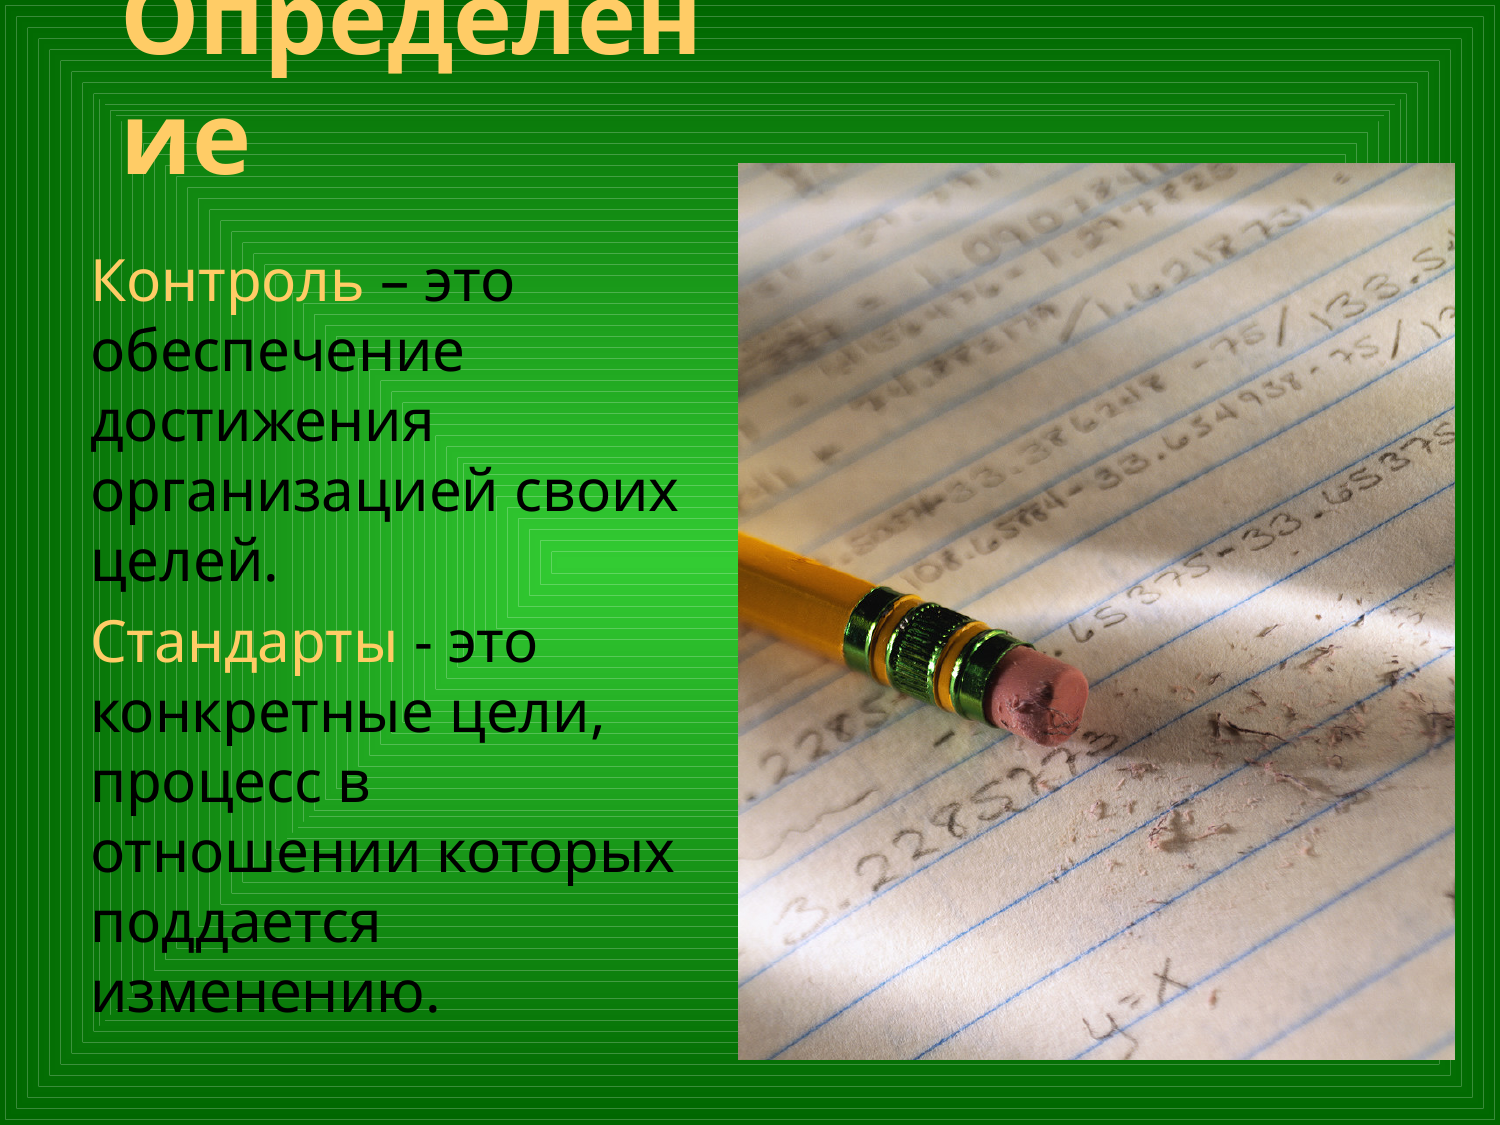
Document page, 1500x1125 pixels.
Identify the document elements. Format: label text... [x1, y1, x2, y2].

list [738, 163, 1455, 1061]
title Определение [105, 46, 781, 203]
list Контроль – это обеспечение достижения организацией своих целей. Стандарты - это конкретные цели, процесс в отношении которых поддается изменению. [74, 235, 704, 1006]
